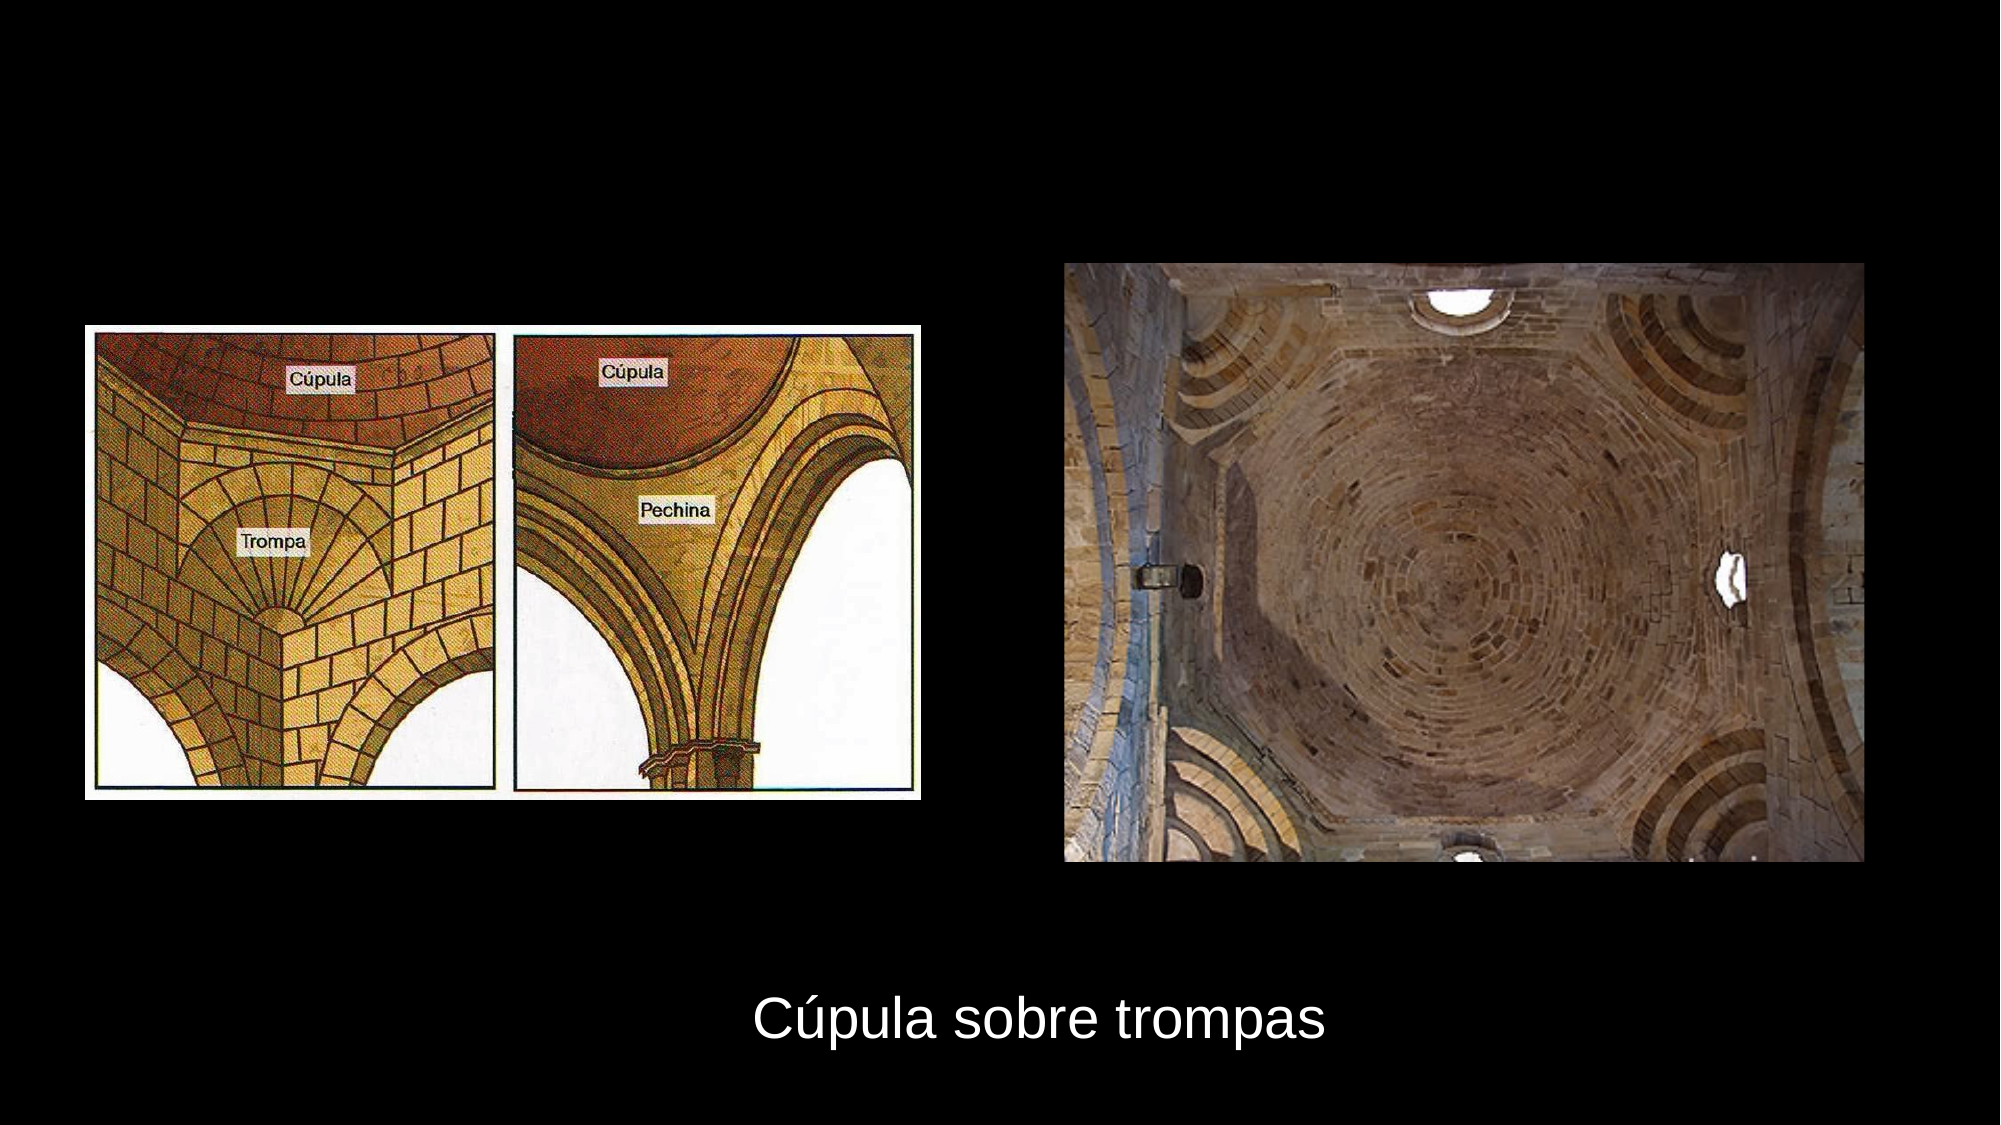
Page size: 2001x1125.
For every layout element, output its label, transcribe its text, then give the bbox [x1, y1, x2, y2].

picture [1064, 263, 1865, 862]
title Cúpula sobre trompas [177, 952, 1903, 1087]
picture [85, 325, 921, 800]
